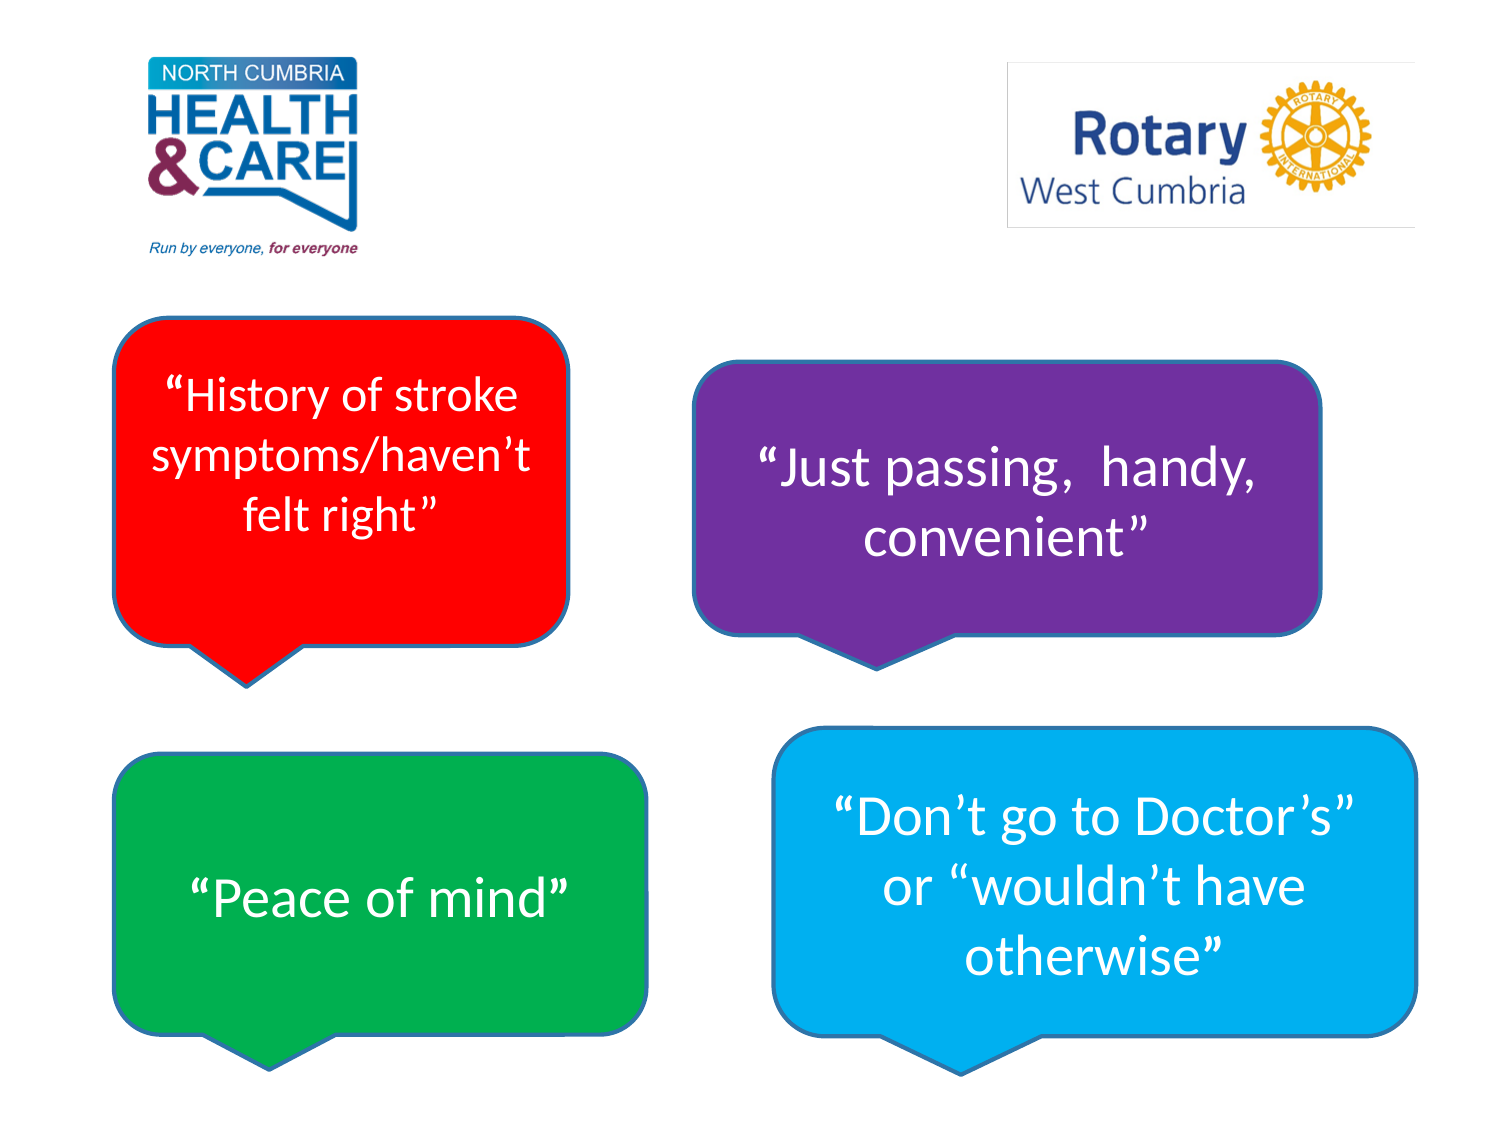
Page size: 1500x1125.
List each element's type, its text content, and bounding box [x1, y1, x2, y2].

text_box “Peace of mind” [111, 751, 649, 1072]
picture [117, 46, 1415, 265]
text_box “History of stroke symptoms/haven’t felt right” [111, 315, 571, 689]
text_box “Don’t go to Doctor’s” or “wouldn’t have otherwise” [771, 725, 1419, 1077]
text_box “Just passing, handy, convenient” [691, 359, 1323, 672]
